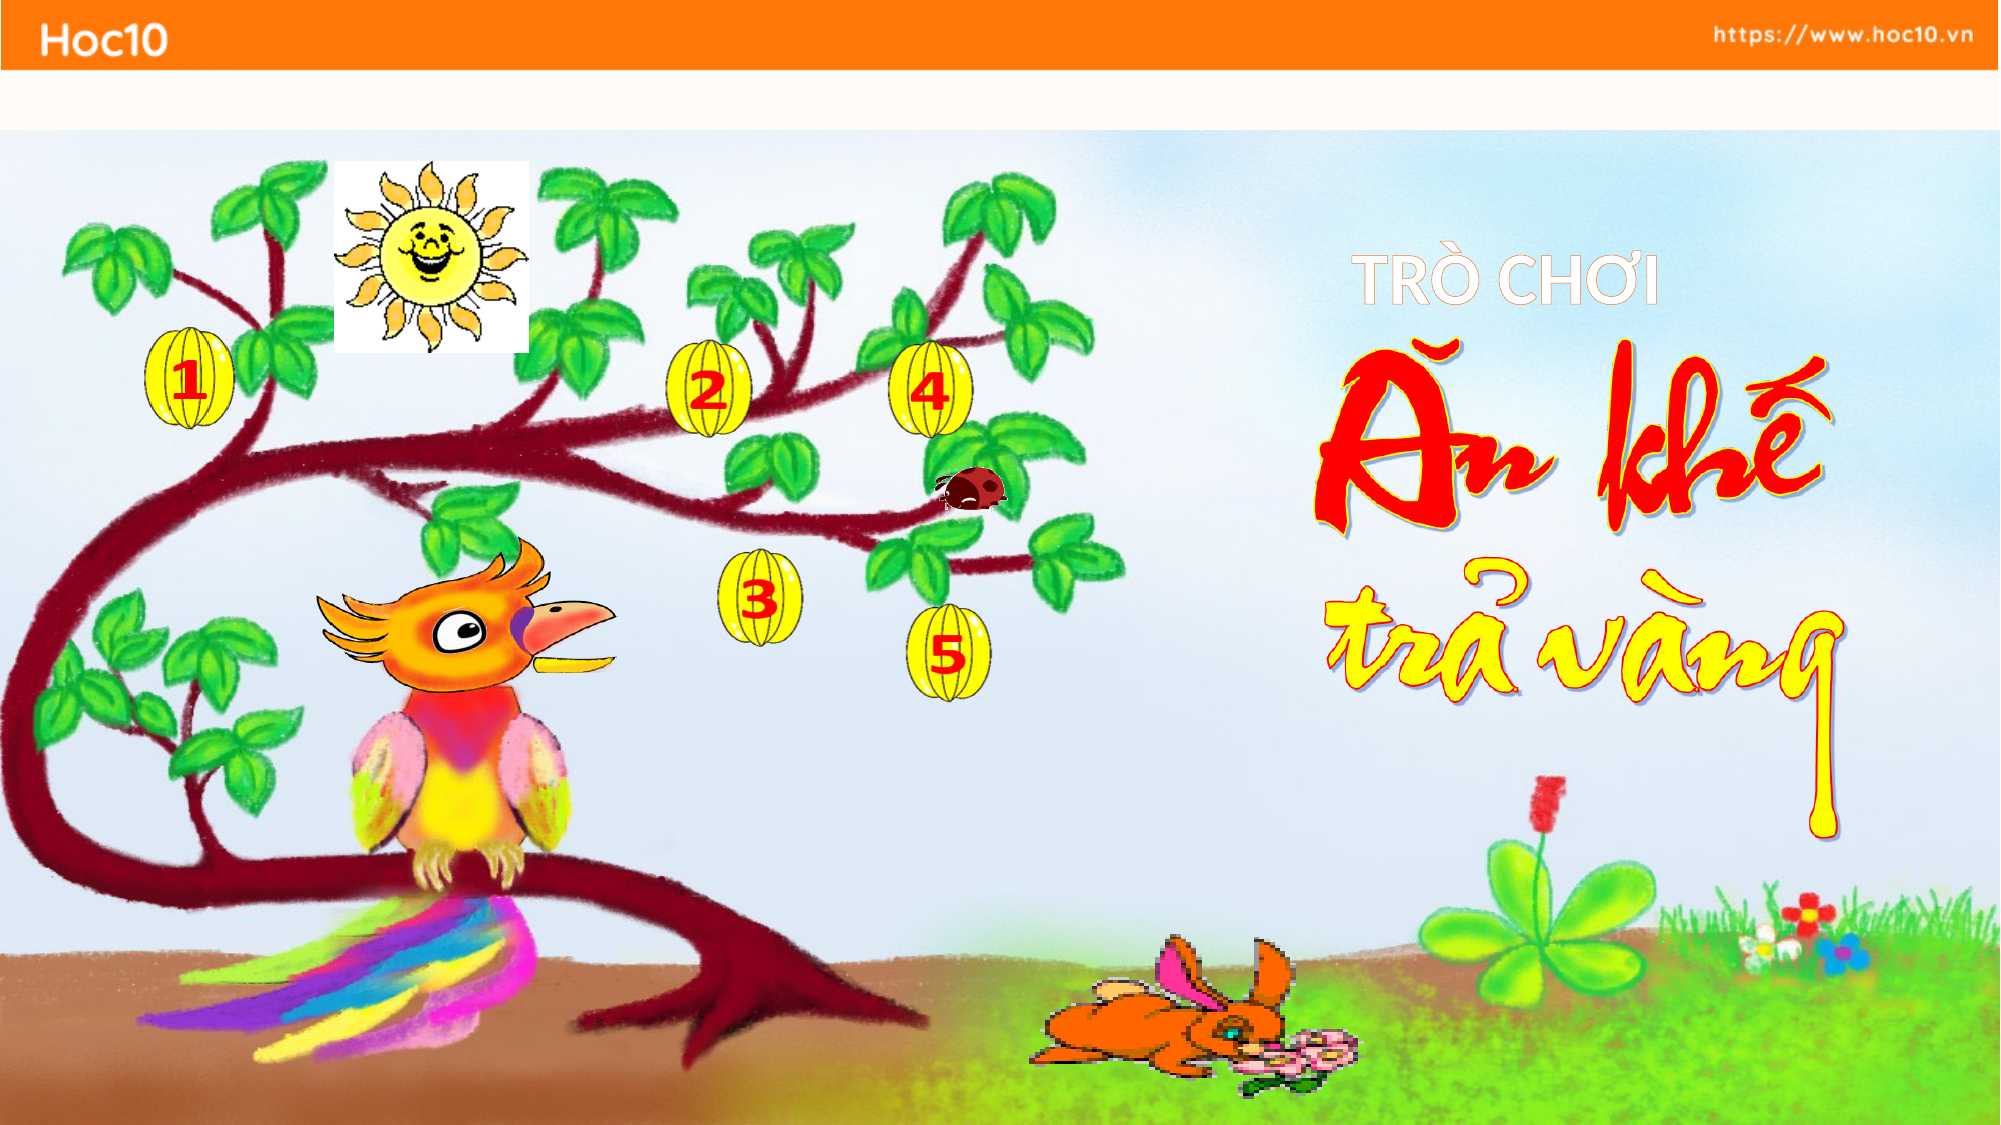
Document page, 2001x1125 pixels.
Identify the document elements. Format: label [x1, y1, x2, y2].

text_box [316, 536, 618, 693]
picture [0, 0, 2000, 1125]
